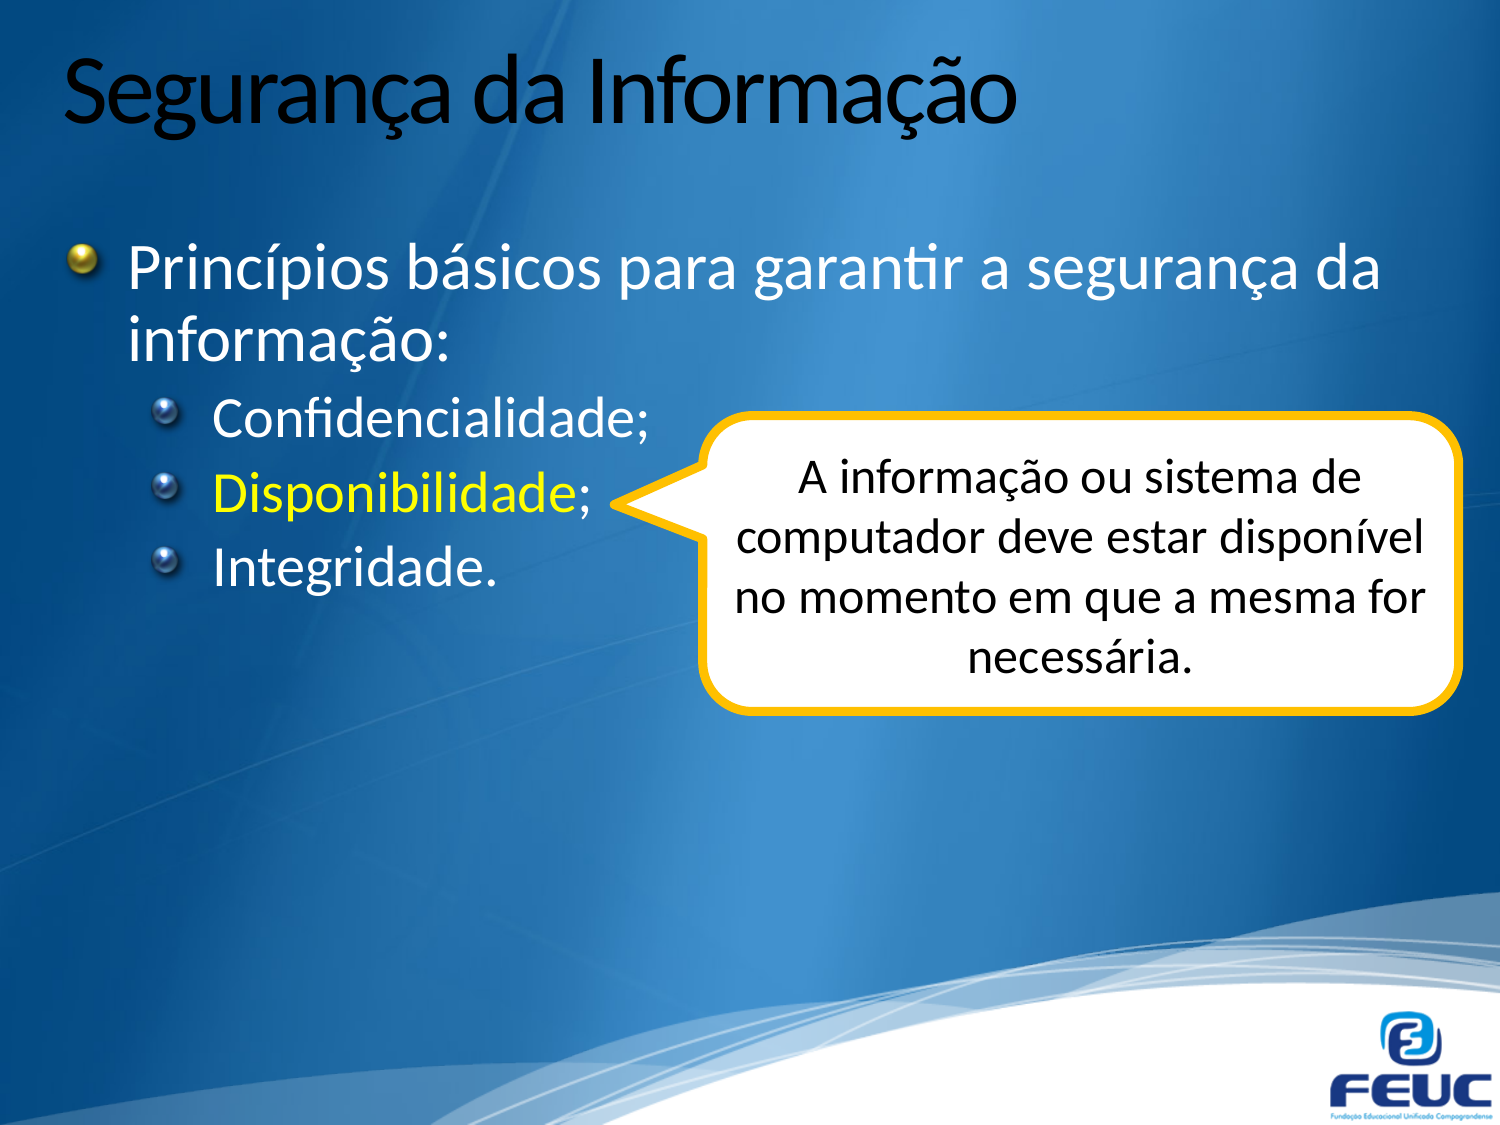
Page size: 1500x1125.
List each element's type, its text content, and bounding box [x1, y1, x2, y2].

title Segurança da Informação [62, 37, 1438, 147]
text_box A informação ou sistema de computador deve estar disponível no momento em que a mesma for necessária. [609, 411, 1464, 716]
list Princípios básicos para garantir a segurança da informação: Confidencialidade; Disponibilidade; Integridade. [62, 231, 1438, 611]
picture [0, 0, 1500, 1125]
